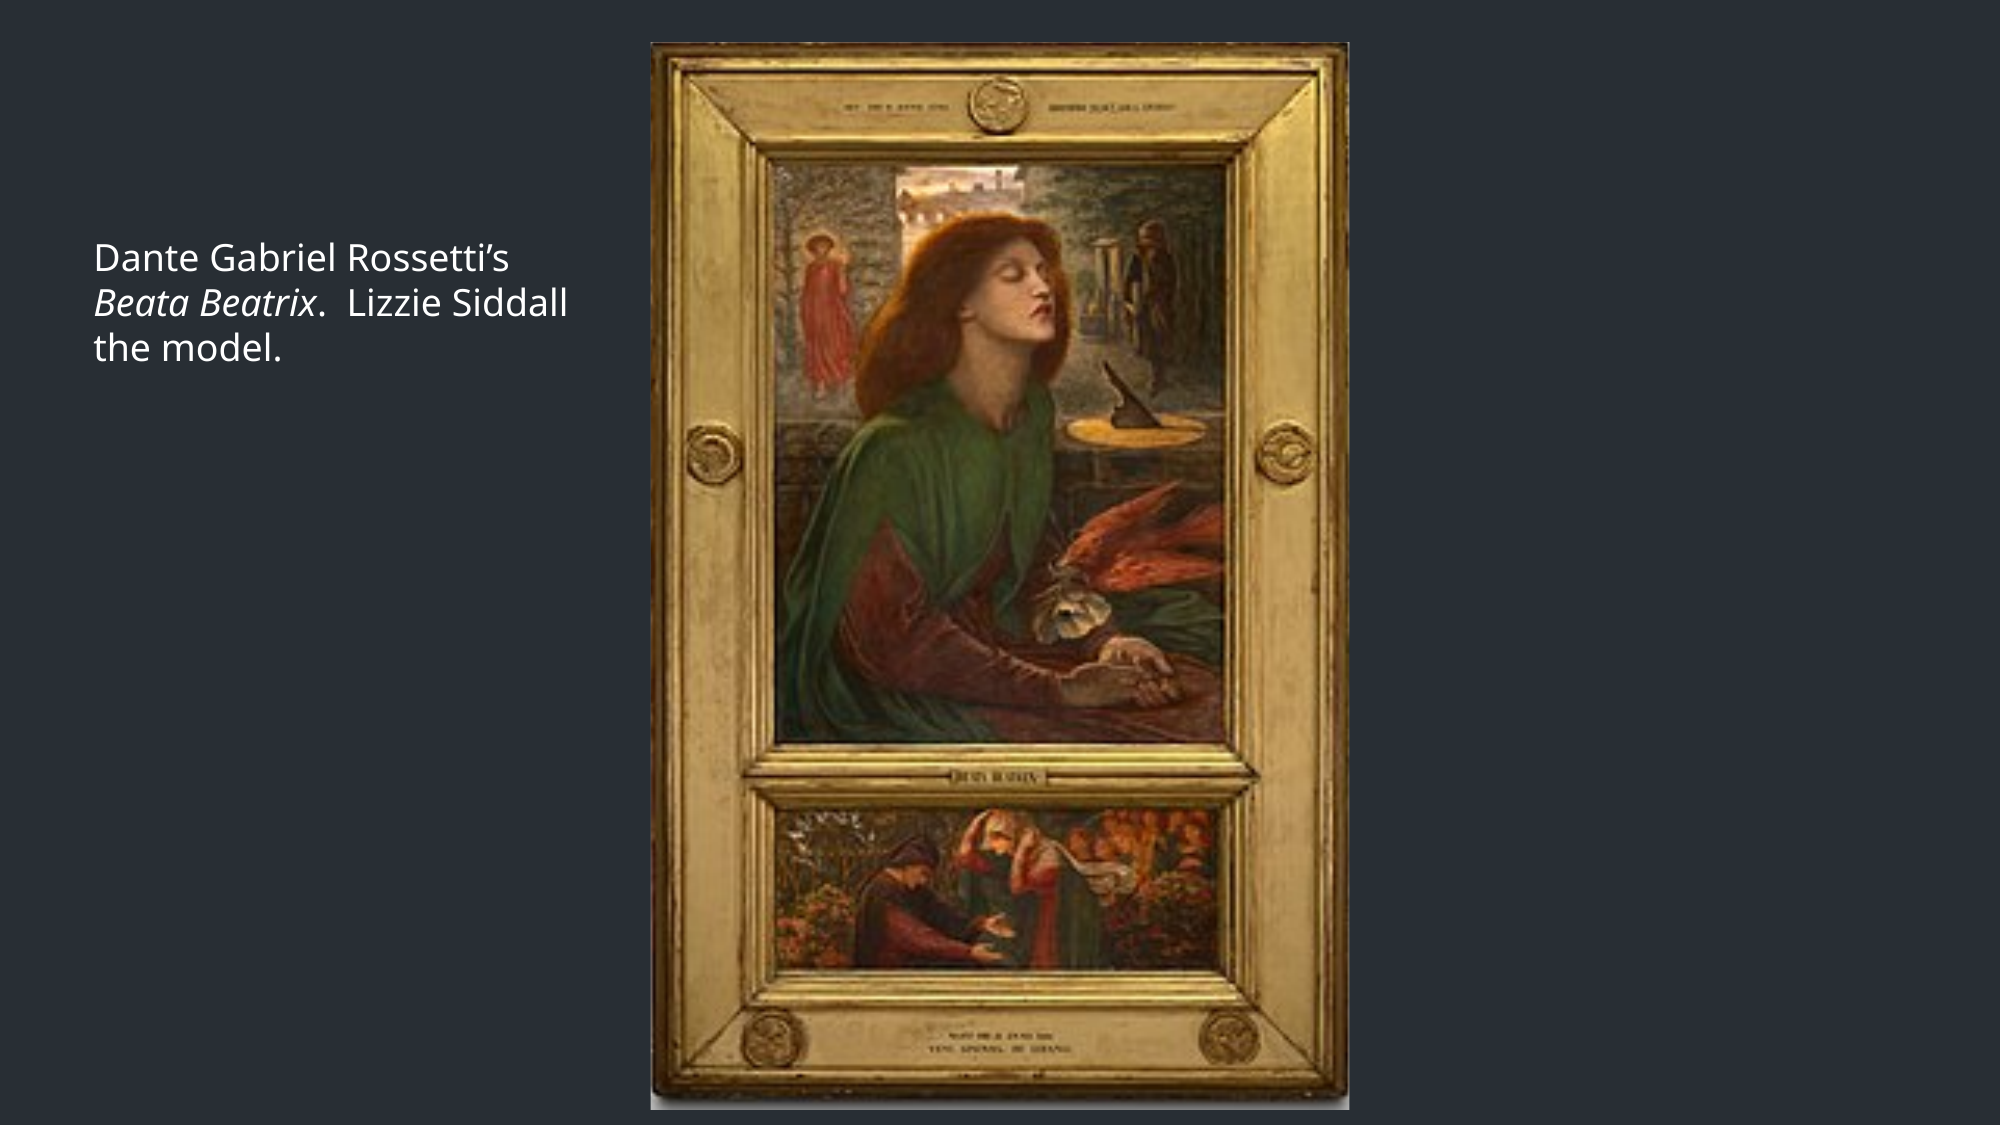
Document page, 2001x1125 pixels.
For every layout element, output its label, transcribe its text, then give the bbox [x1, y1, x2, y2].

picture [650, 41, 1350, 1110]
text_box Dante Gabriel Rossetti’s Beata Beatrix. Lizzie Siddall the model. [78, 226, 600, 377]
